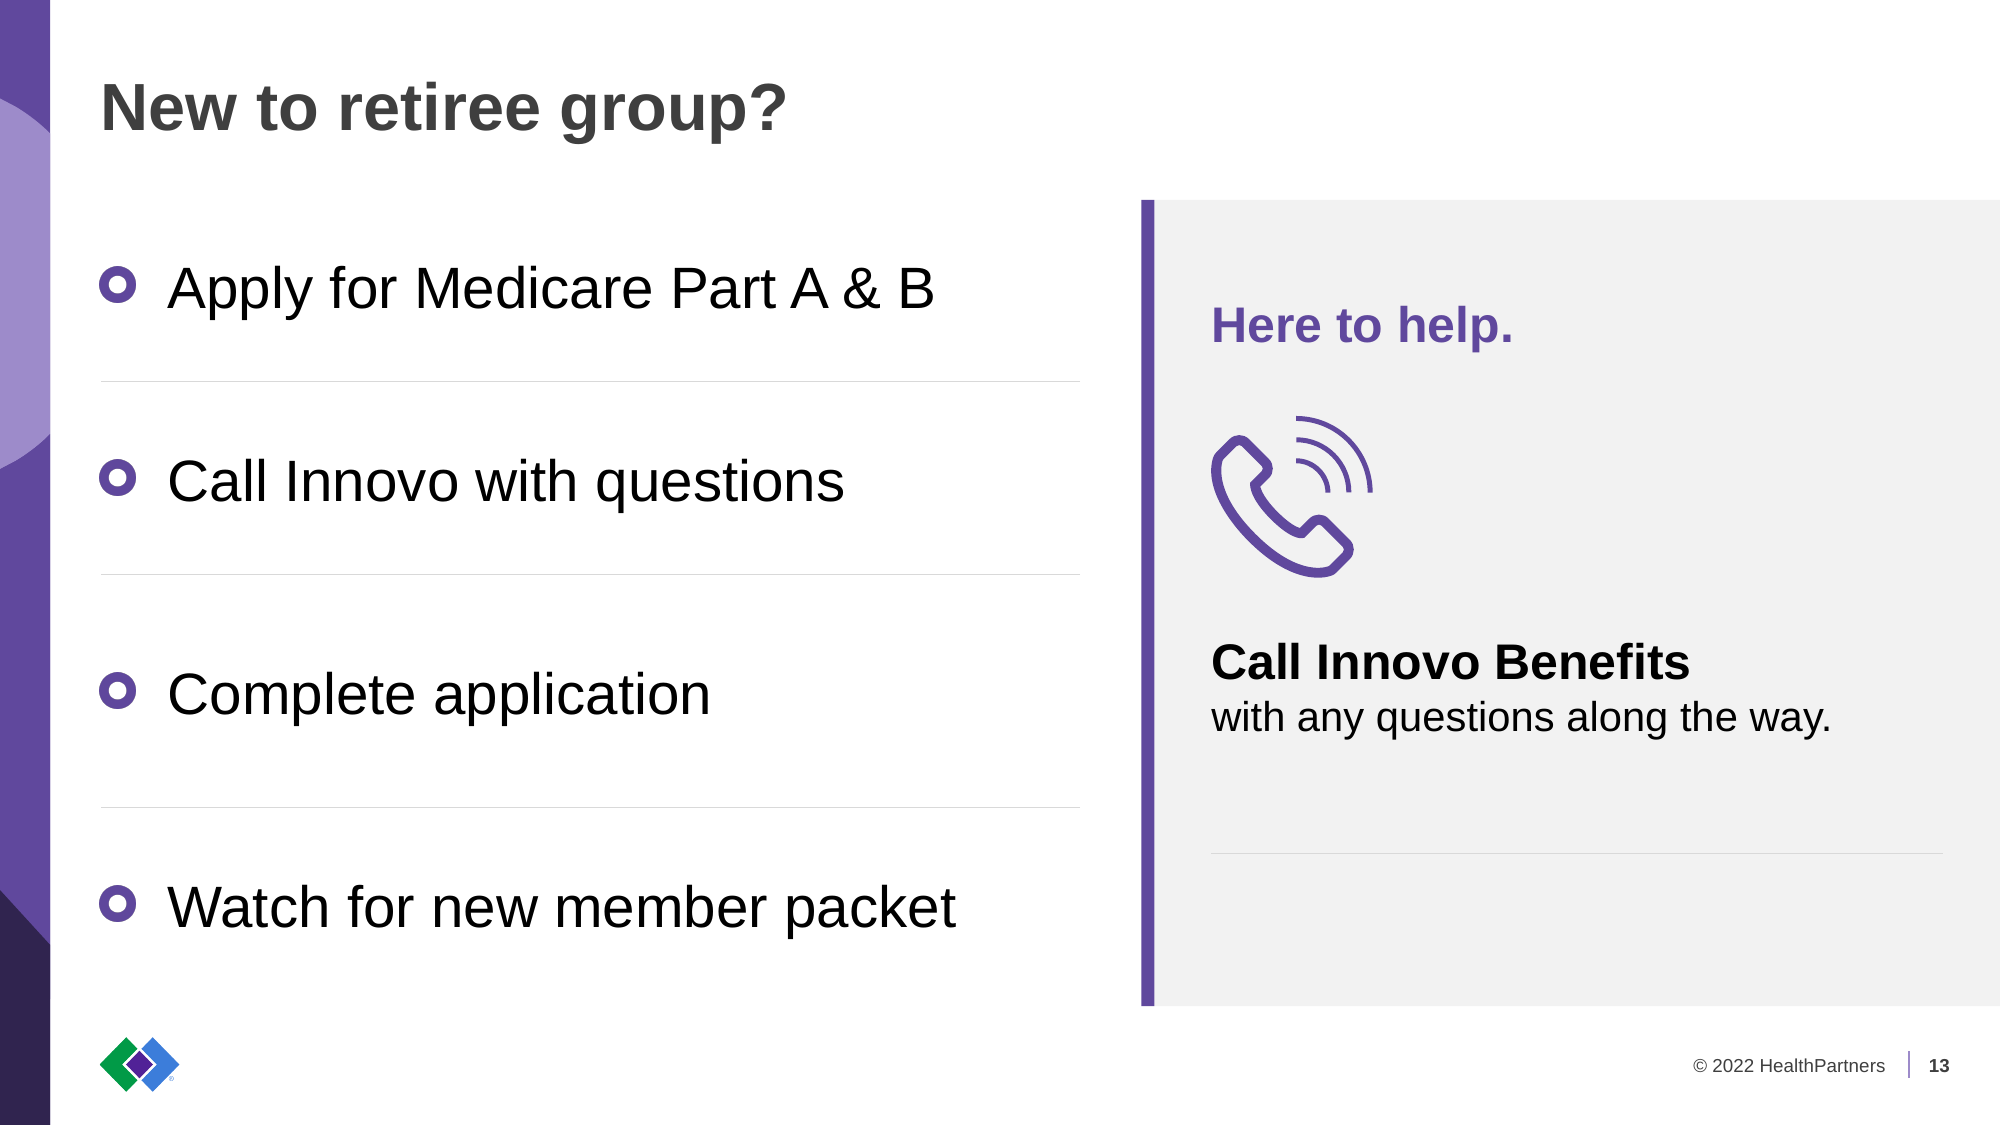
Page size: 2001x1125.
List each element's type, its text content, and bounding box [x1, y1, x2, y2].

text_box Complete application [167, 648, 1048, 734]
title New to retiree group? [100, 43, 1814, 174]
picture [99, 266, 136, 303]
picture [99, 459, 136, 496]
picture [99, 1037, 182, 1092]
text_box [1155, 199, 2000, 1007]
text_box Watch for new member packet [167, 861, 1048, 947]
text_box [1211, 284, 1944, 854]
picture [99, 885, 136, 922]
text_box Call Innovo with questions [167, 435, 1048, 521]
text_box Apply for Medicare Part A & B [167, 242, 1048, 328]
text_box [1140, 199, 1155, 1007]
picture [99, 672, 136, 709]
